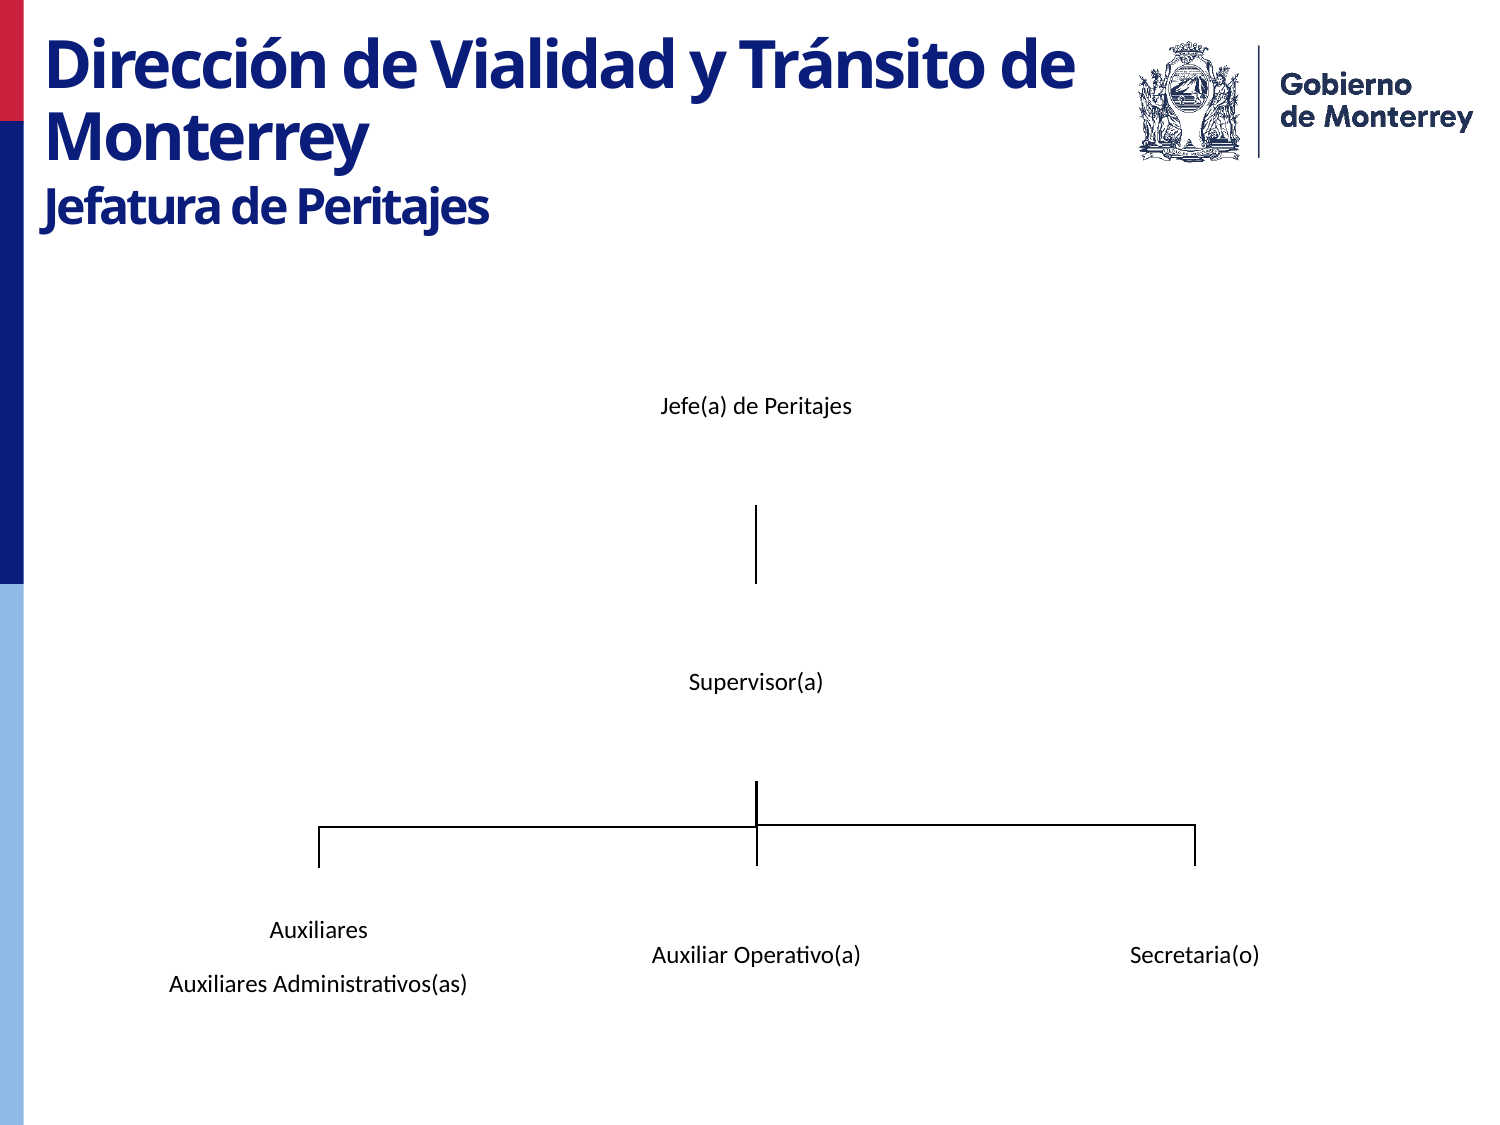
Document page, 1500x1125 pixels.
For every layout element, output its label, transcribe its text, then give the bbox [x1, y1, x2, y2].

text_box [141, 278, 1373, 1075]
text_box Dirección de Vialidad y Tránsito de Monterrey Jefatura de Peritajes [28, 23, 1149, 243]
picture [1149, 30, 1483, 173]
